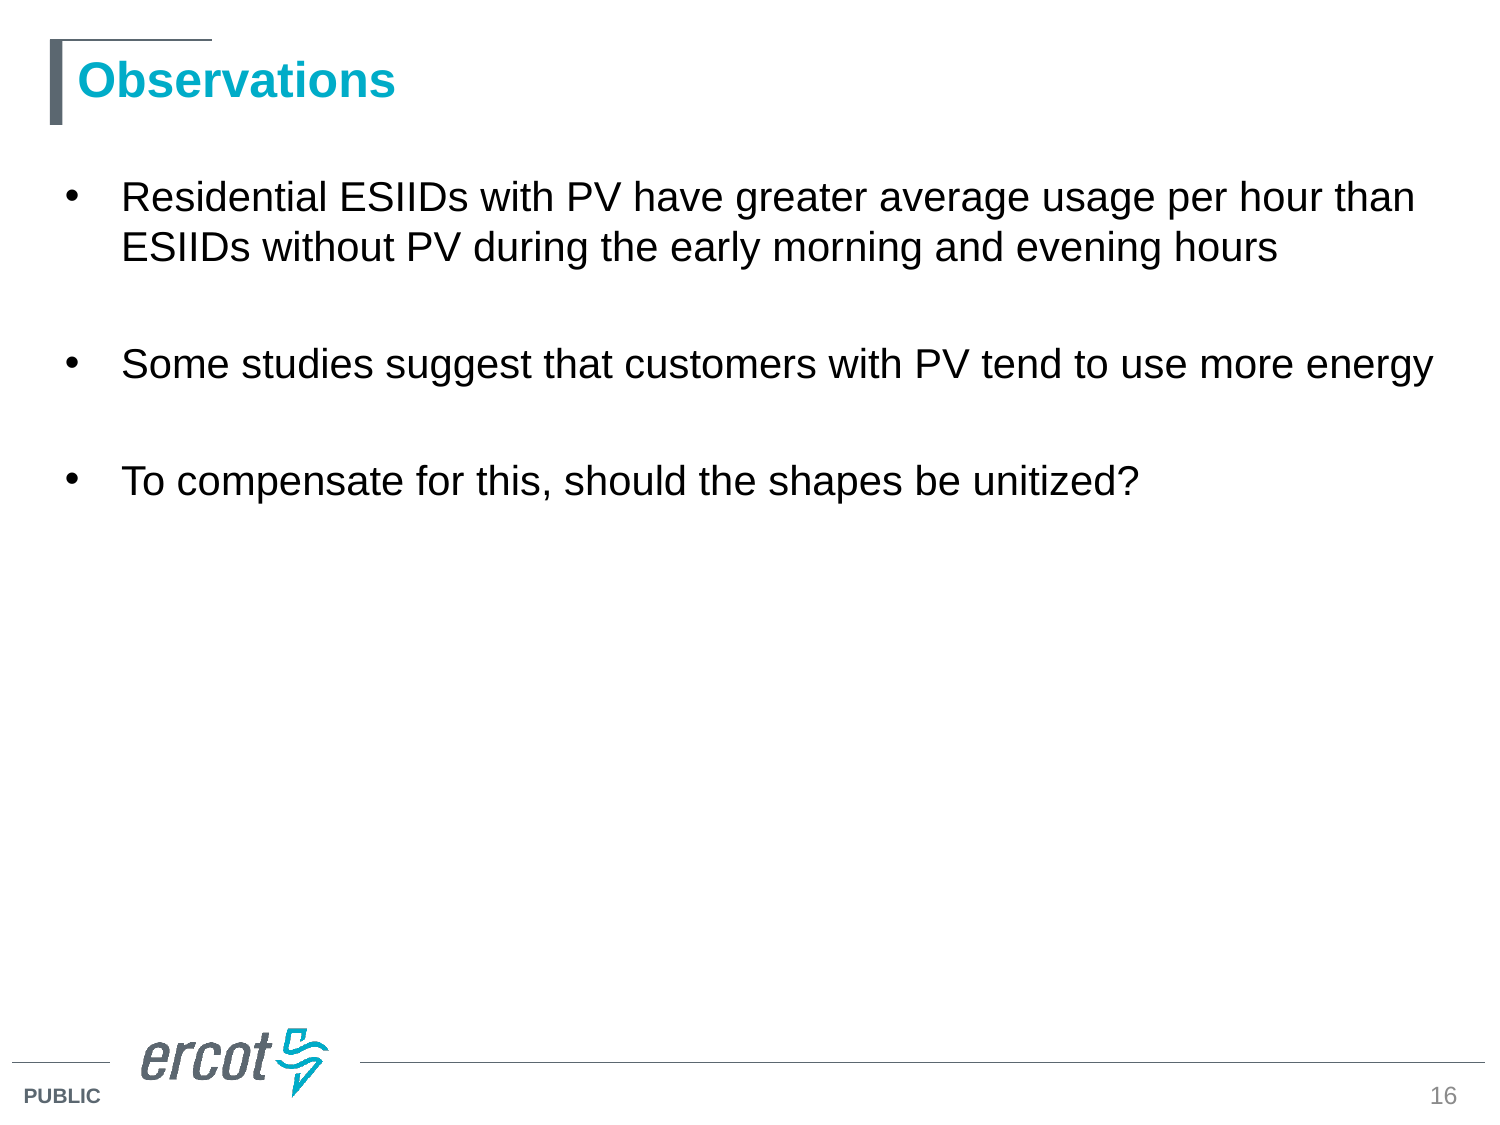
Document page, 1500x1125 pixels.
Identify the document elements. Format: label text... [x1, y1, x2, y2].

picture [137, 1024, 332, 1100]
list Residential ESIIDs with PV have greater average usage per hour than ESIIDs without PV during the early morning and evening hours Some studies suggest that customers with PV tend to use more energy To compensate for this, should the shapes be unitized? [50, 162, 1450, 992]
title Observations [62, 39, 1450, 125]
slide_number 16 [1400, 1076, 1488, 1113]
